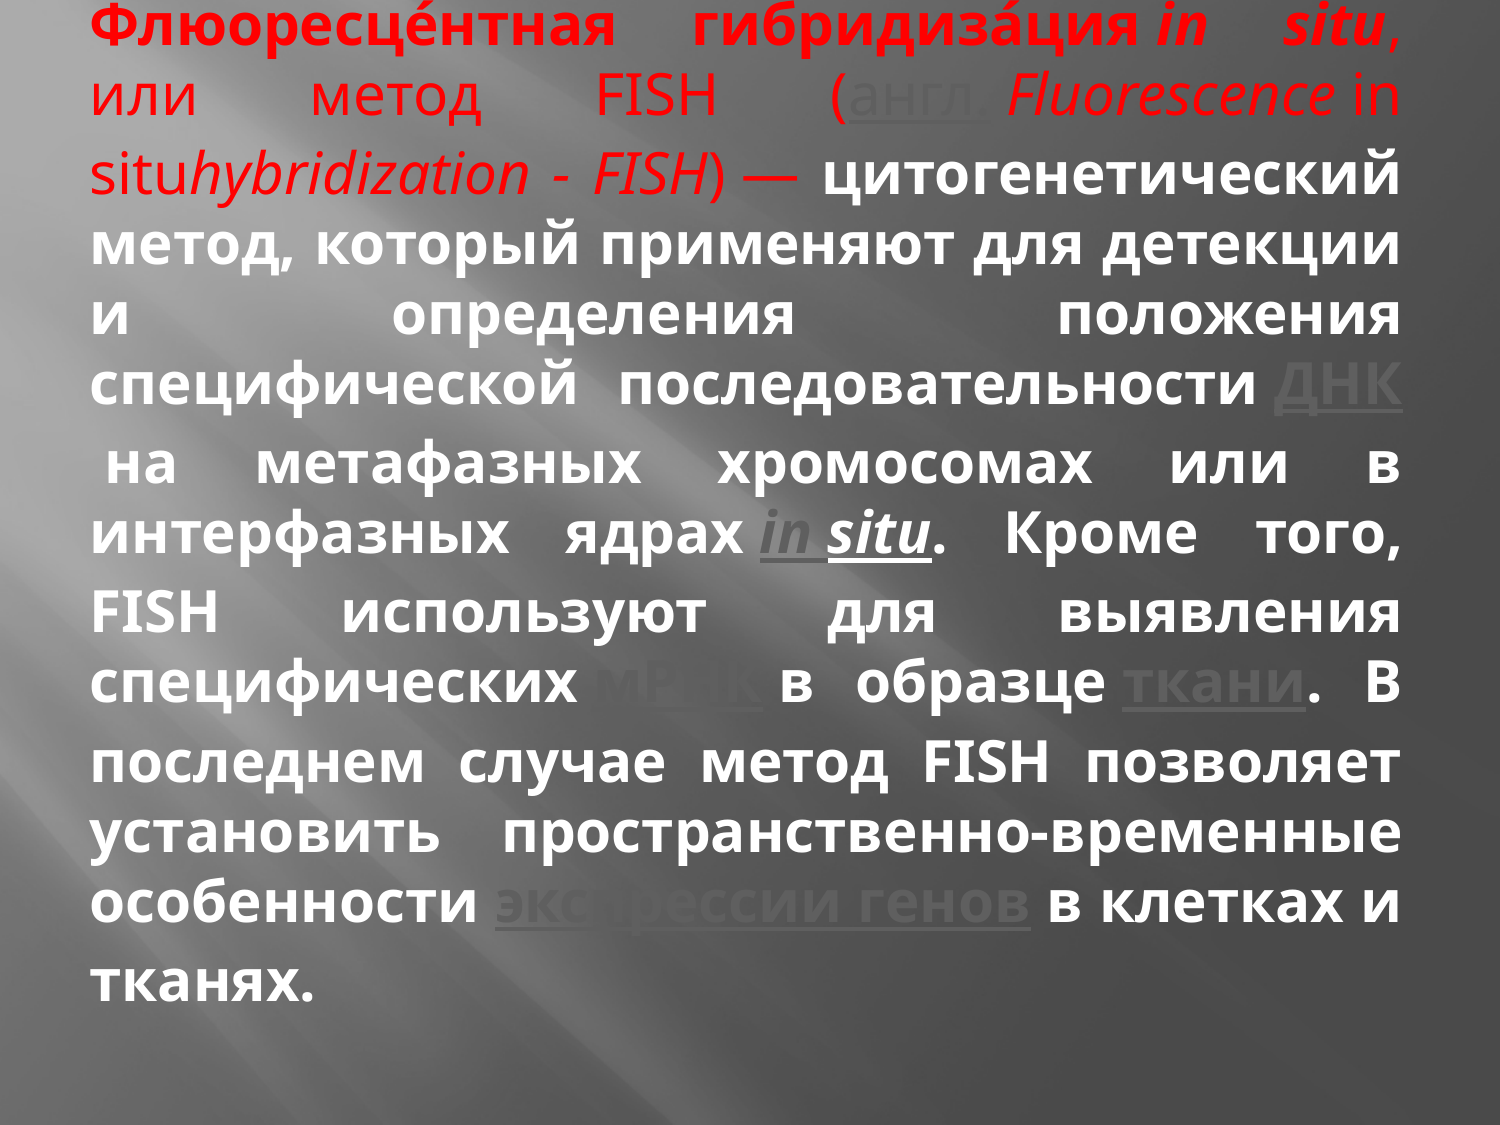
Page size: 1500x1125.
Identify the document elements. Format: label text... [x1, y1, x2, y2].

title Флюоресце́нтная гибридиза́ция in situ, или метод FISH (англ. Fluorescence in situhybridization - FISH) — цитогенетический метод, который применяют для детекции и определения положения специфической последовательности ДНК на метафазных хромосомах или в интерфазных ядрах in situ. Кроме того, FISH используют для выявления специфических мРНК в образце ткани. В последнем случае метод FISH позволяет установить пространственно-временные особенности экспрессии генов в клетках и тканях. [75, 125, 1418, 875]
